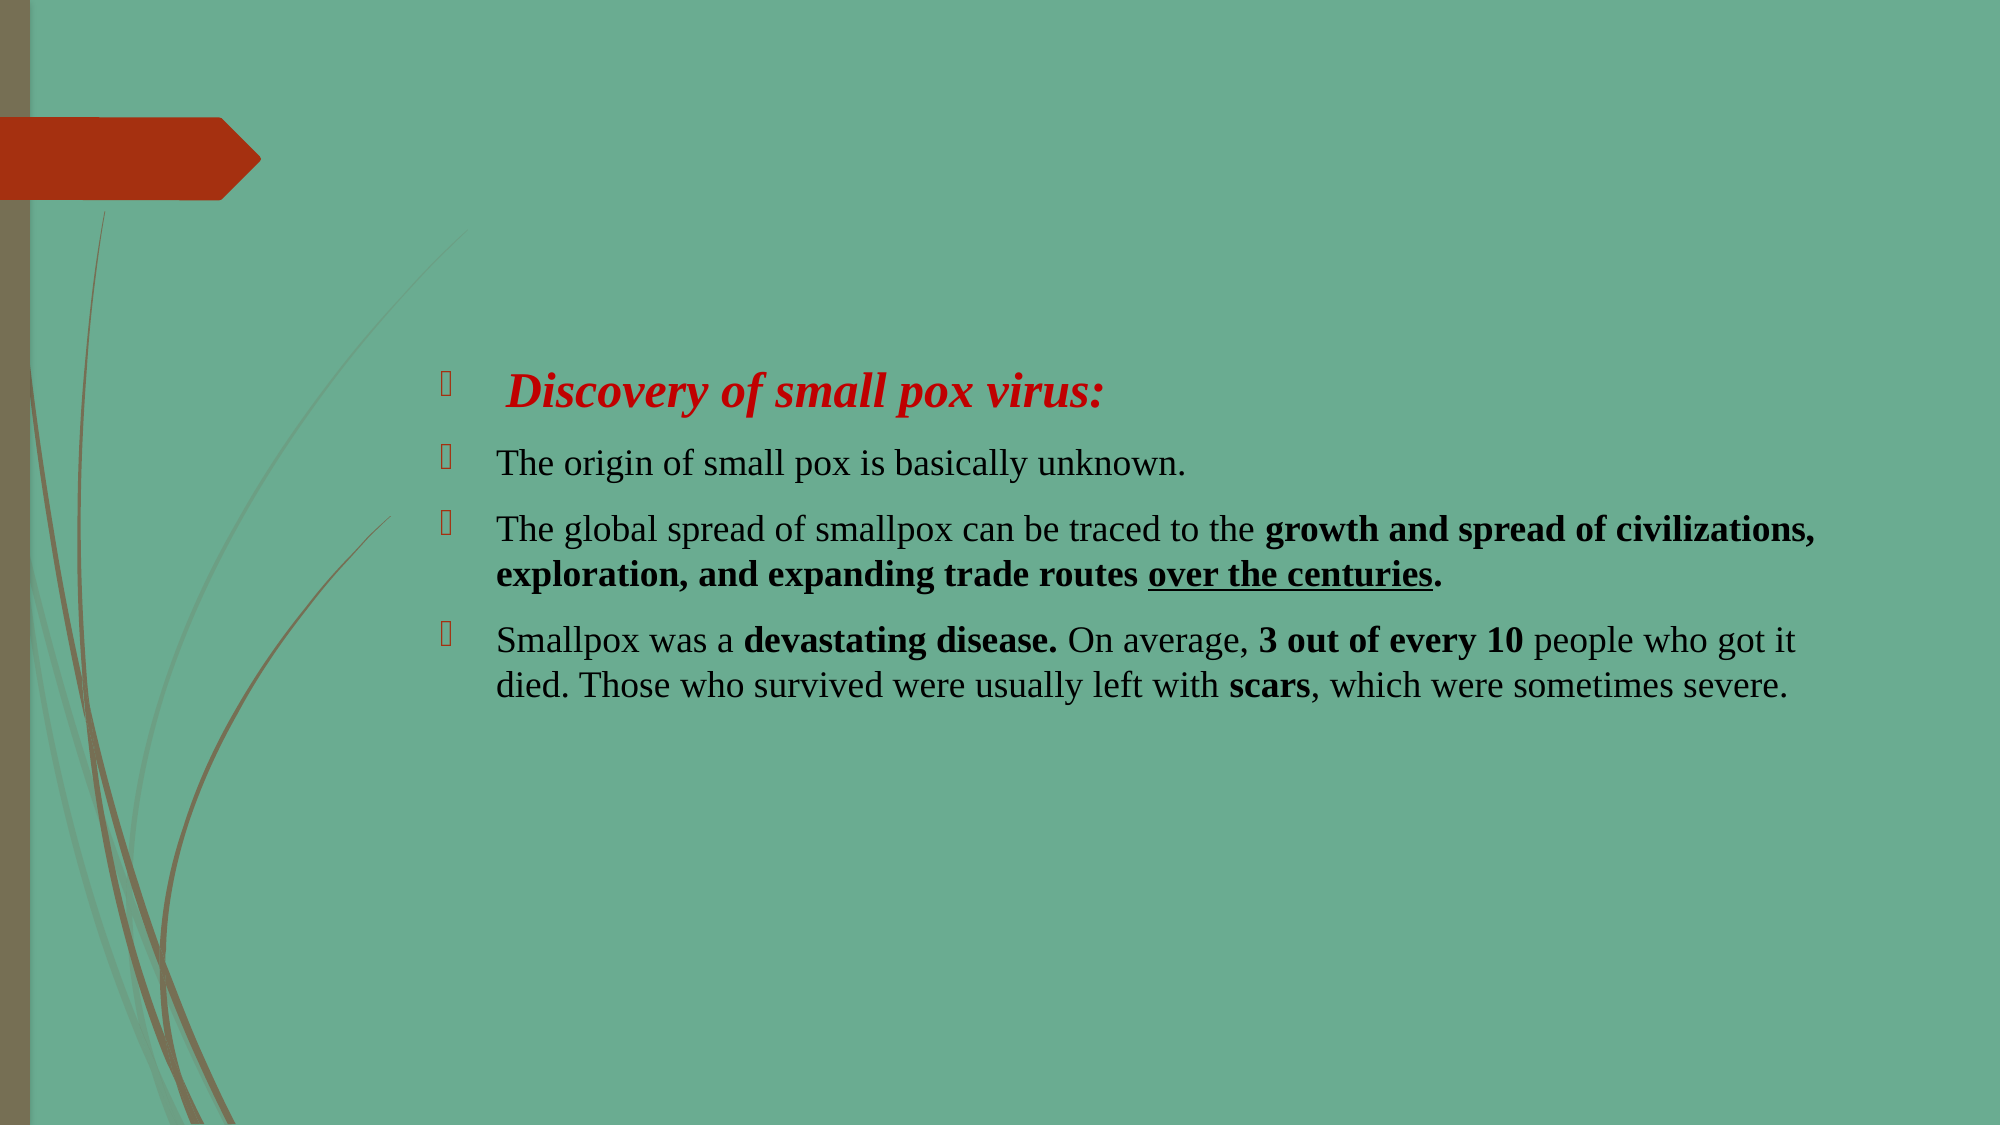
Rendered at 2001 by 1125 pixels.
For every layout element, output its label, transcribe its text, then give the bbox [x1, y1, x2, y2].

list Discovery of small pox virus: The origin of small pox is basically unknown. The global spread of smallpox can be traced to the growth and spread of civilizations, exploration, and expanding trade routes over the centuries. Smallpox was a devastating disease. On average, 3 out of every 10 people who got it died. Those who survived were usually left with scars, which were sometimes severe. [424, 350, 1888, 970]
